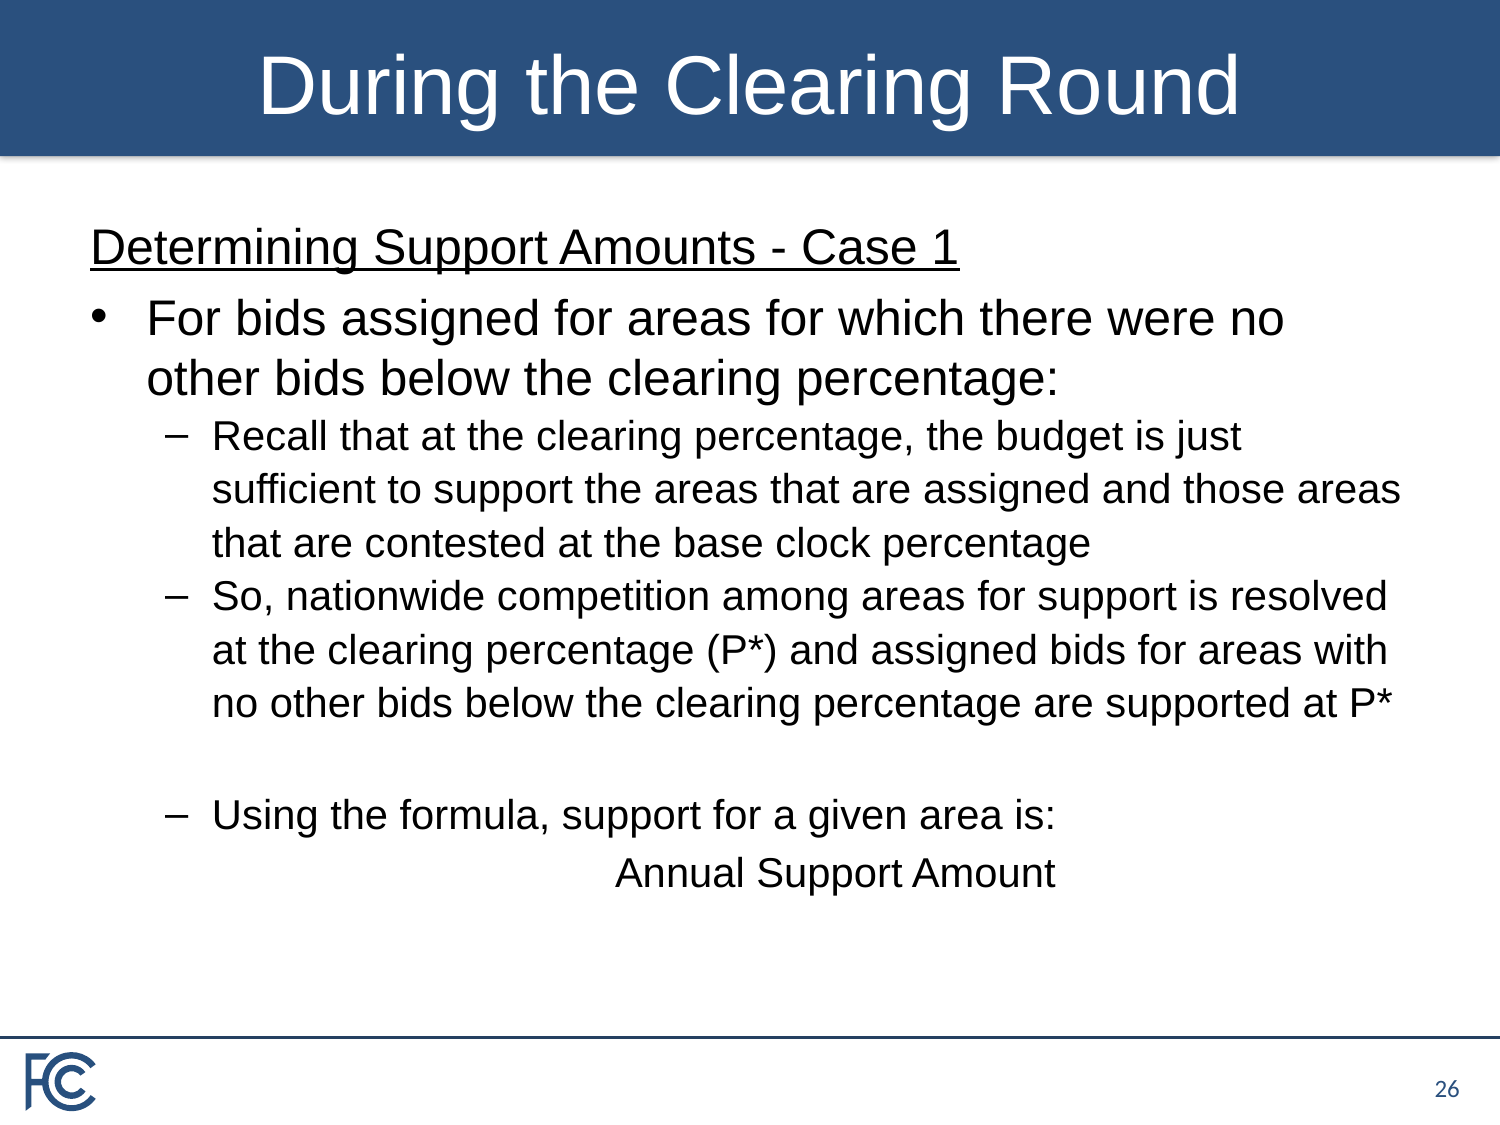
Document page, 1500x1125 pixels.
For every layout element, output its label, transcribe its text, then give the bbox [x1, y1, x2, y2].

slide_number 25 [1125, 1050, 1475, 1110]
title During the Clearing Round [75, 12, 1425, 150]
